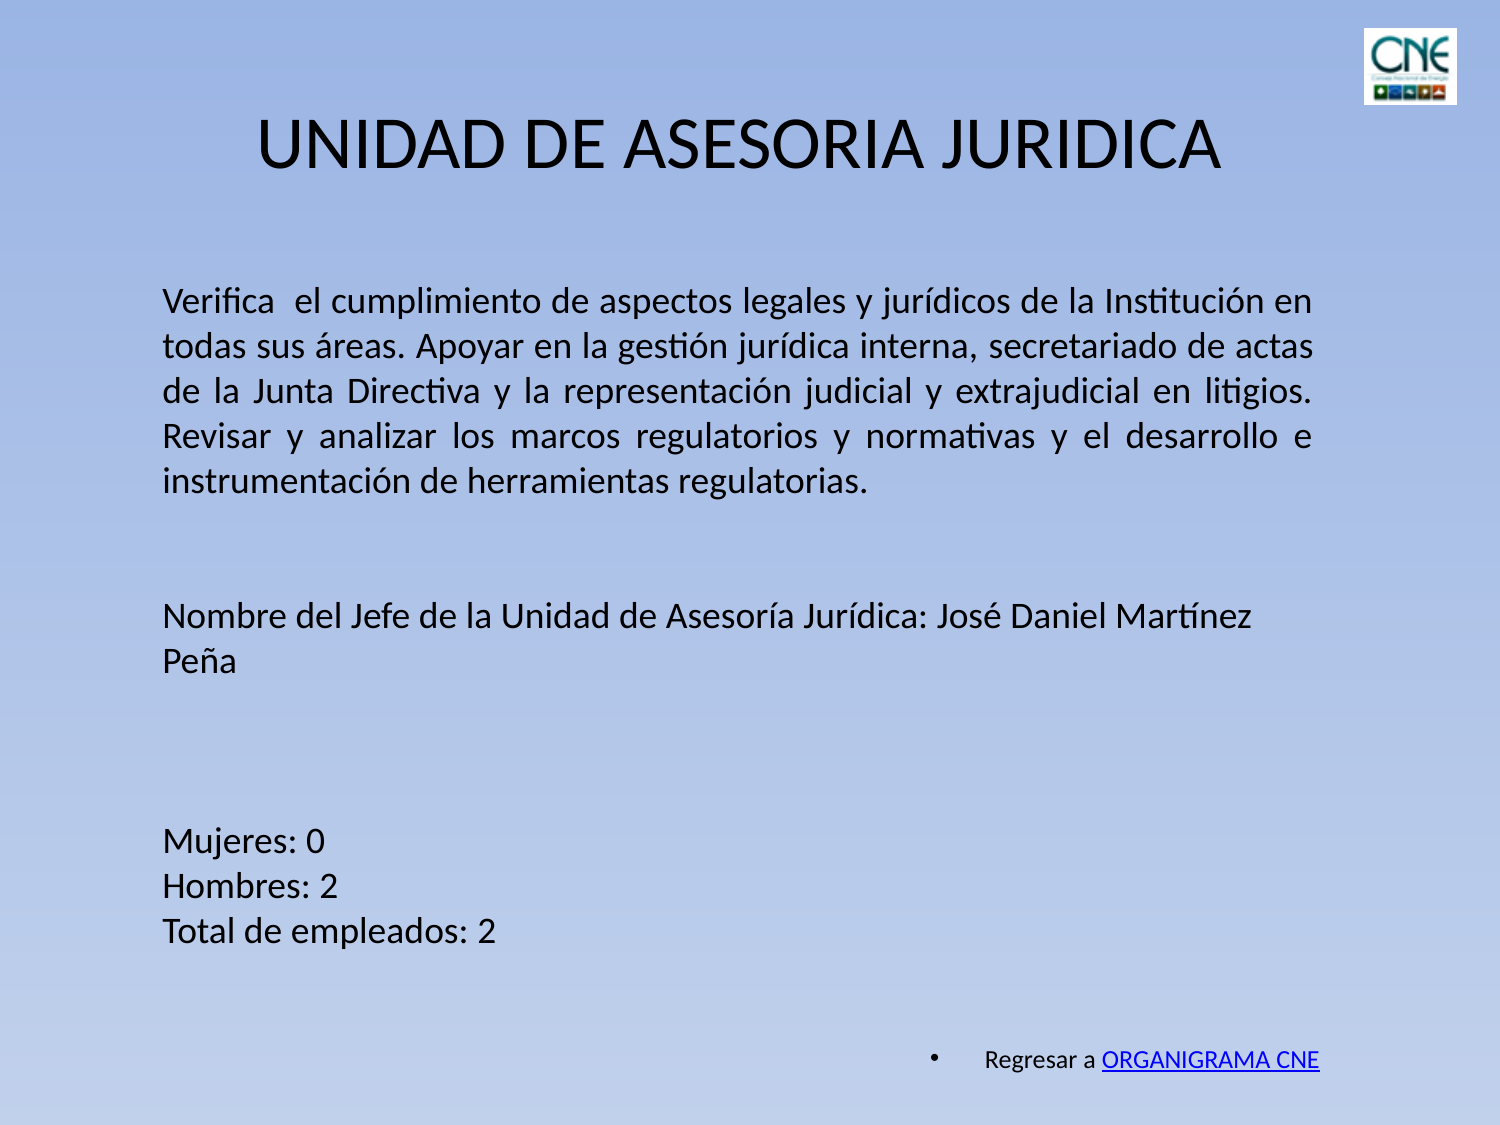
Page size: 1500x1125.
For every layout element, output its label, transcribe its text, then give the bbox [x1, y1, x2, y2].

title UNIDAD DE ASESORIA JURIDICA [64, 45, 1415, 233]
picture [1363, 27, 1457, 105]
text_box Regresar a ORGANIGRAMA CNE [915, 1034, 1376, 1083]
text_box Verifica el cumplimiento de aspectos legales y jurídicos de la Institución en todas sus áreas. Apoyar en la gestión jurídica interna, secretariado de actas de la Junta Directiva y la representación judicial y extrajudicial en litigios. Revisar y analizar los marcos regulatorios y normativas y el desarrollo e instrumentación de herramientas regulatorias. Nombre del Jefe de la Unidad de Asesoría Jurídica: José Daniel Martínez Peña Mujeres: 0 Hombres: 2 Total de empleados: 2 [147, 269, 1329, 1004]
